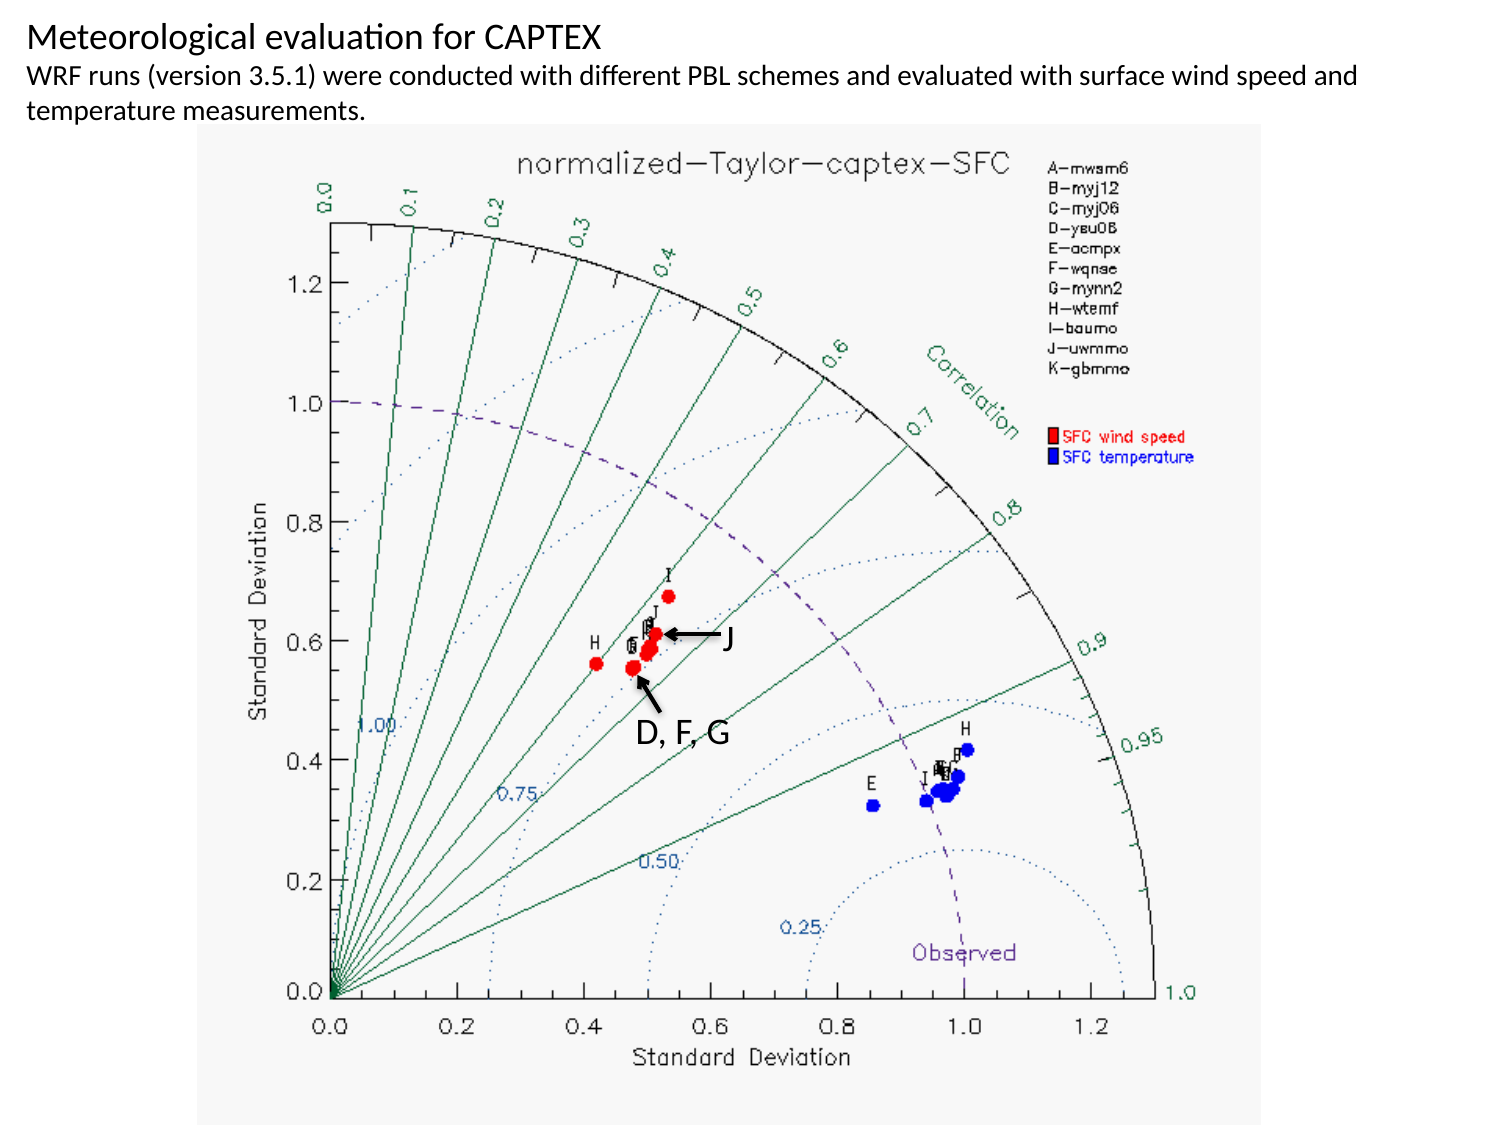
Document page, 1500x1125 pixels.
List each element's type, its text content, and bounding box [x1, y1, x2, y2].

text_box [637, 674, 661, 713]
picture [197, 124, 1261, 1125]
text_box Meteorological evaluation for CAPTEX WRF runs (version 3.5.1) were conducted with different PBL schemes and evaluated with surface wind speed and temperature measurements. [11, 4, 1488, 134]
